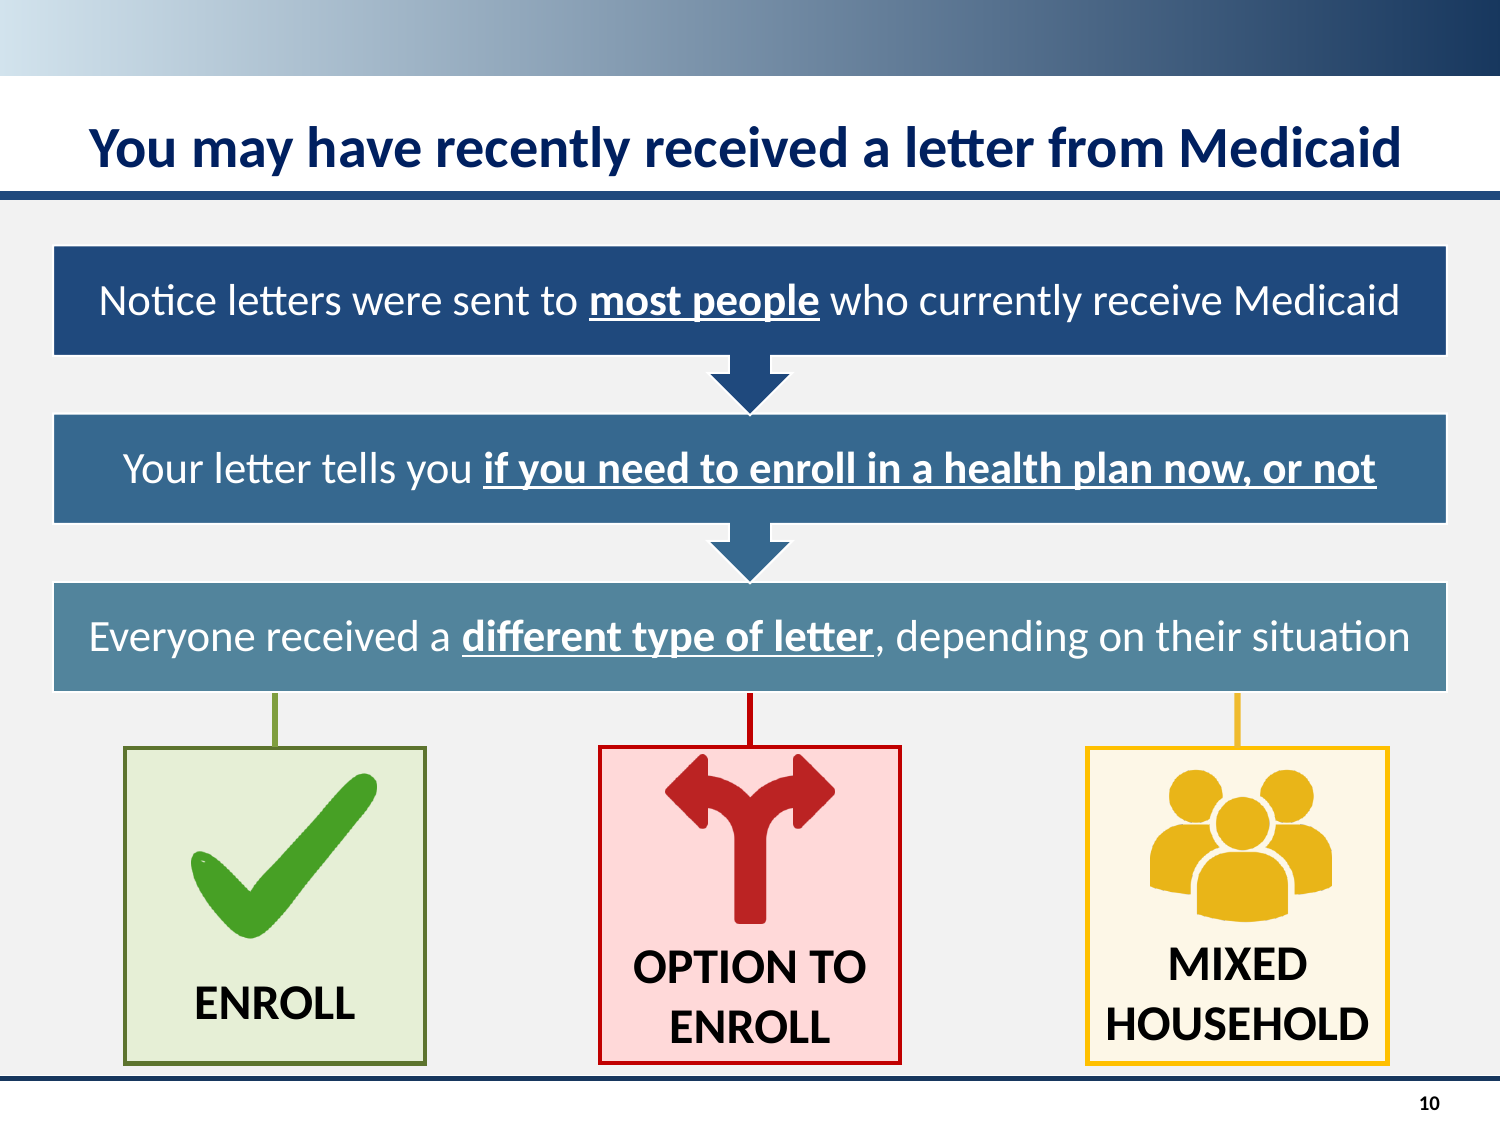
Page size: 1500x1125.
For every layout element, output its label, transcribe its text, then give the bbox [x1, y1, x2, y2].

text_box OPTION TO ENROLL [599, 926, 900, 1061]
text_box MIXED HOUSEHOLD [1087, 923, 1388, 1058]
text_box [0, 200, 1500, 1075]
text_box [53, 245, 1447, 693]
picture [191, 762, 377, 949]
picture [1150, 755, 1332, 936]
text_box [124, 747, 426, 1065]
slide_number 10 [1362, 1078, 1456, 1125]
text_box ENROLL [124, 961, 425, 1037]
text_box [1086, 747, 1388, 1065]
text_box You may have recently received a letter from Medicaid [74, 109, 1425, 191]
picture [665, 754, 835, 924]
text_box [599, 746, 901, 1064]
